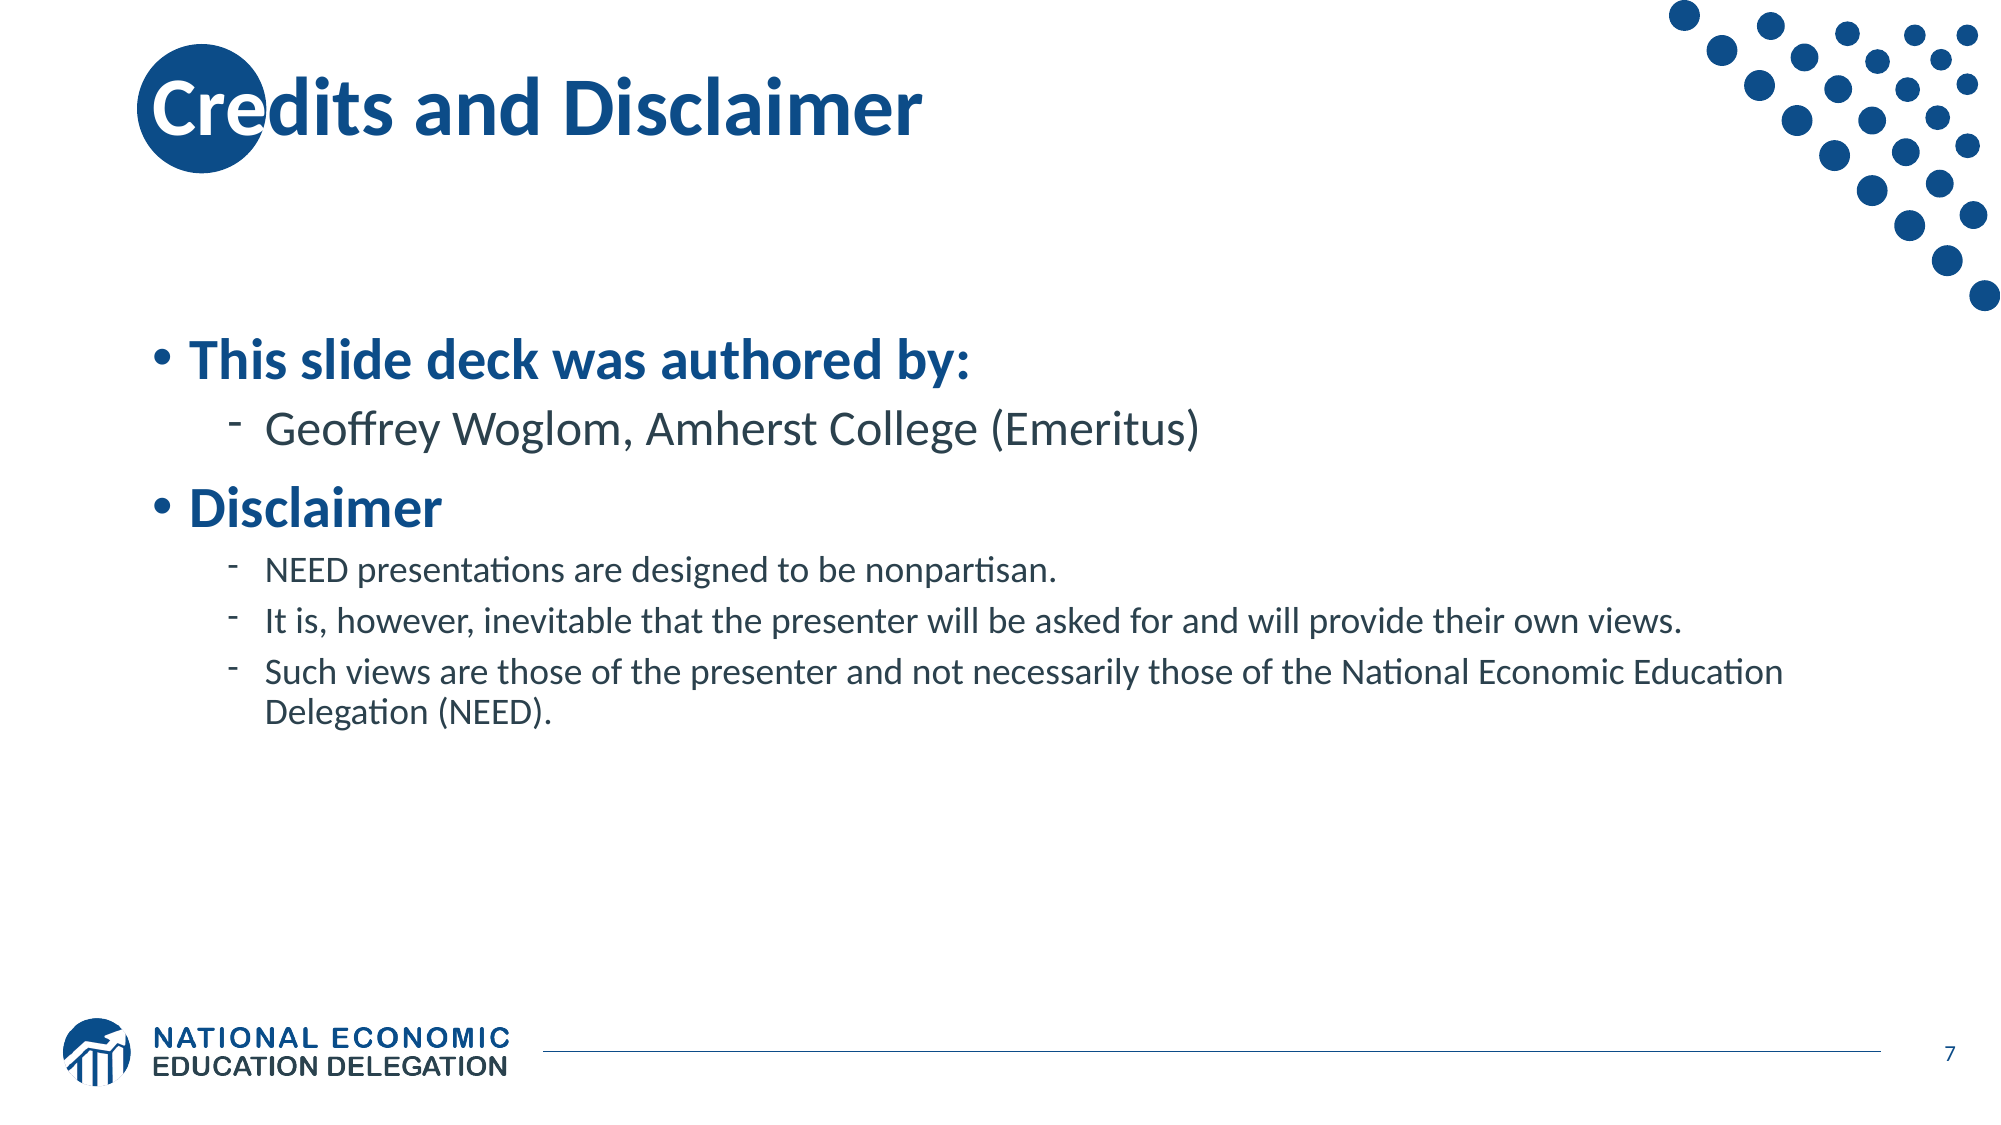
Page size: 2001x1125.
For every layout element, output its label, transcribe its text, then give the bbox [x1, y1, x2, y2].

title Credits and Disclaimer [137, 0, 1863, 218]
list This slide deck was authored by: Geoffrey Woglom, Amherst College (Emeritus) Disclaimer NEED presentations are designed to be nonpartisan. It is, however, inevitable that the presenter will be asked for and will provide their own views. Such views are those of the presenter and not necessarily those of the National Economic Education Delegation (NEED). [137, 257, 1863, 804]
picture [55, 1013, 520, 1091]
slide_number 7 [1521, 1022, 1972, 1082]
